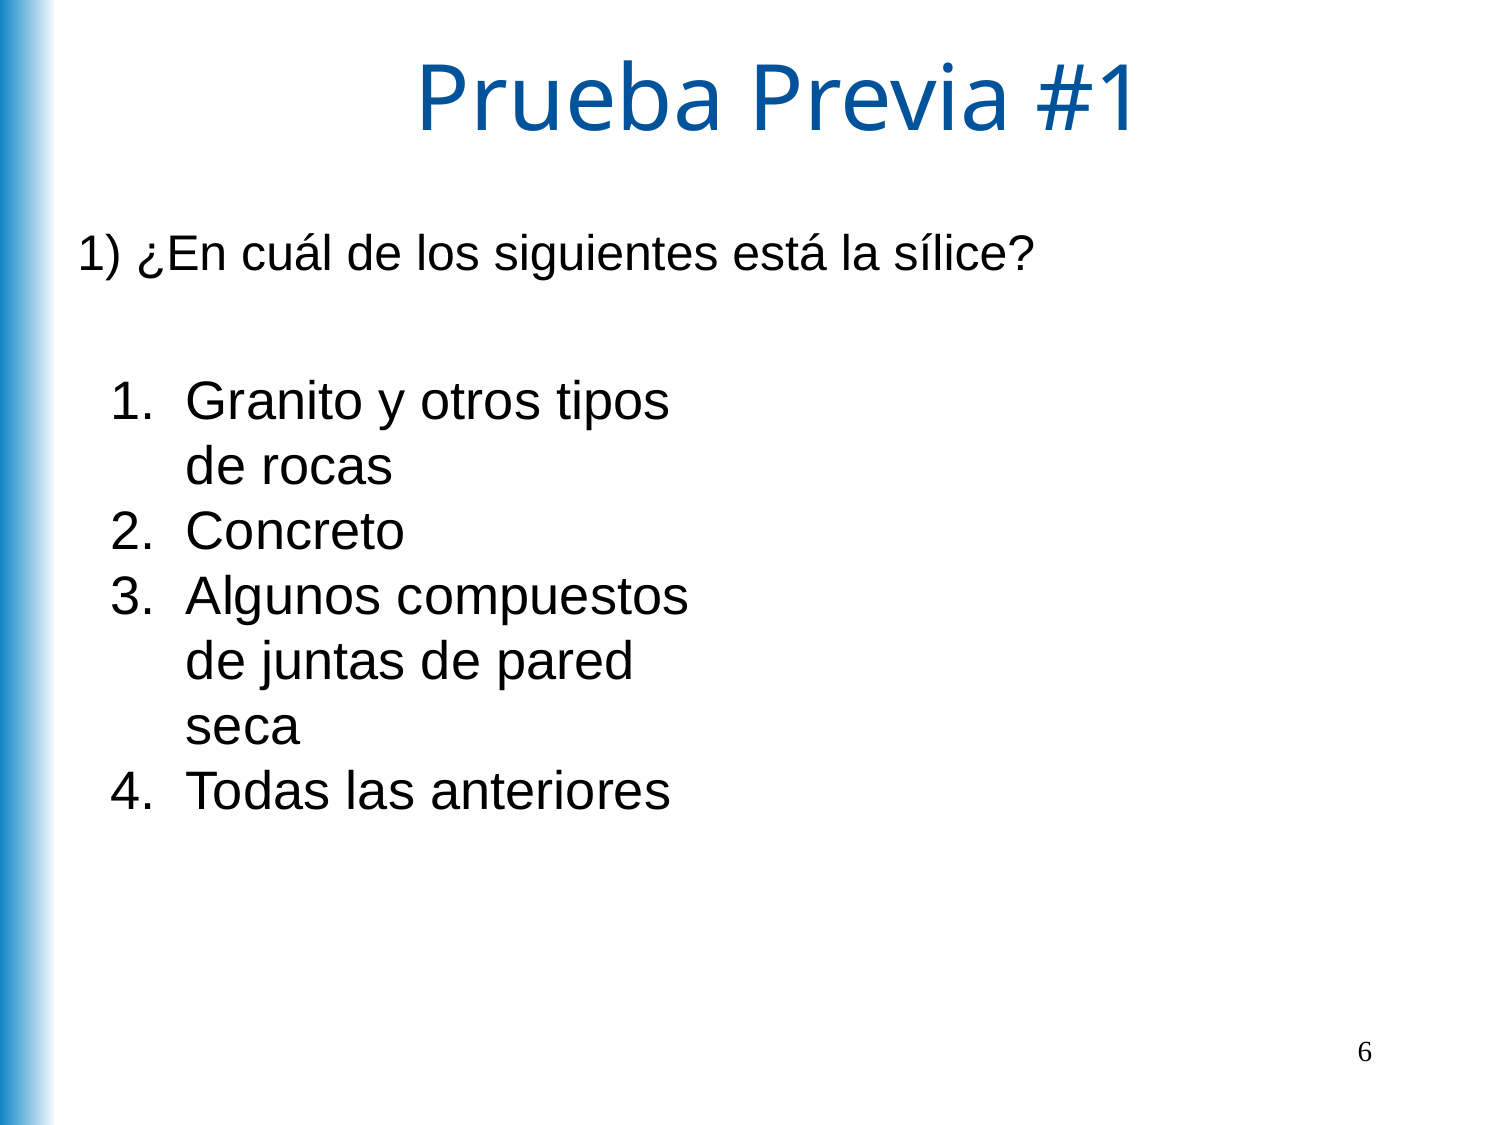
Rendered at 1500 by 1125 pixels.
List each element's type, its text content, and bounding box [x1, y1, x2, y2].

slide_number 6 [1074, 1025, 1388, 1100]
title Prueba Previa #1 [62, 0, 1500, 188]
list Granito y otros tipos de rocas Concreto Algunos compuestos de juntas de pared seca Todas las anteriores [62, 350, 735, 975]
list 1) ¿En cuál de los siguientes está la sílice? [62, 212, 1438, 325]
